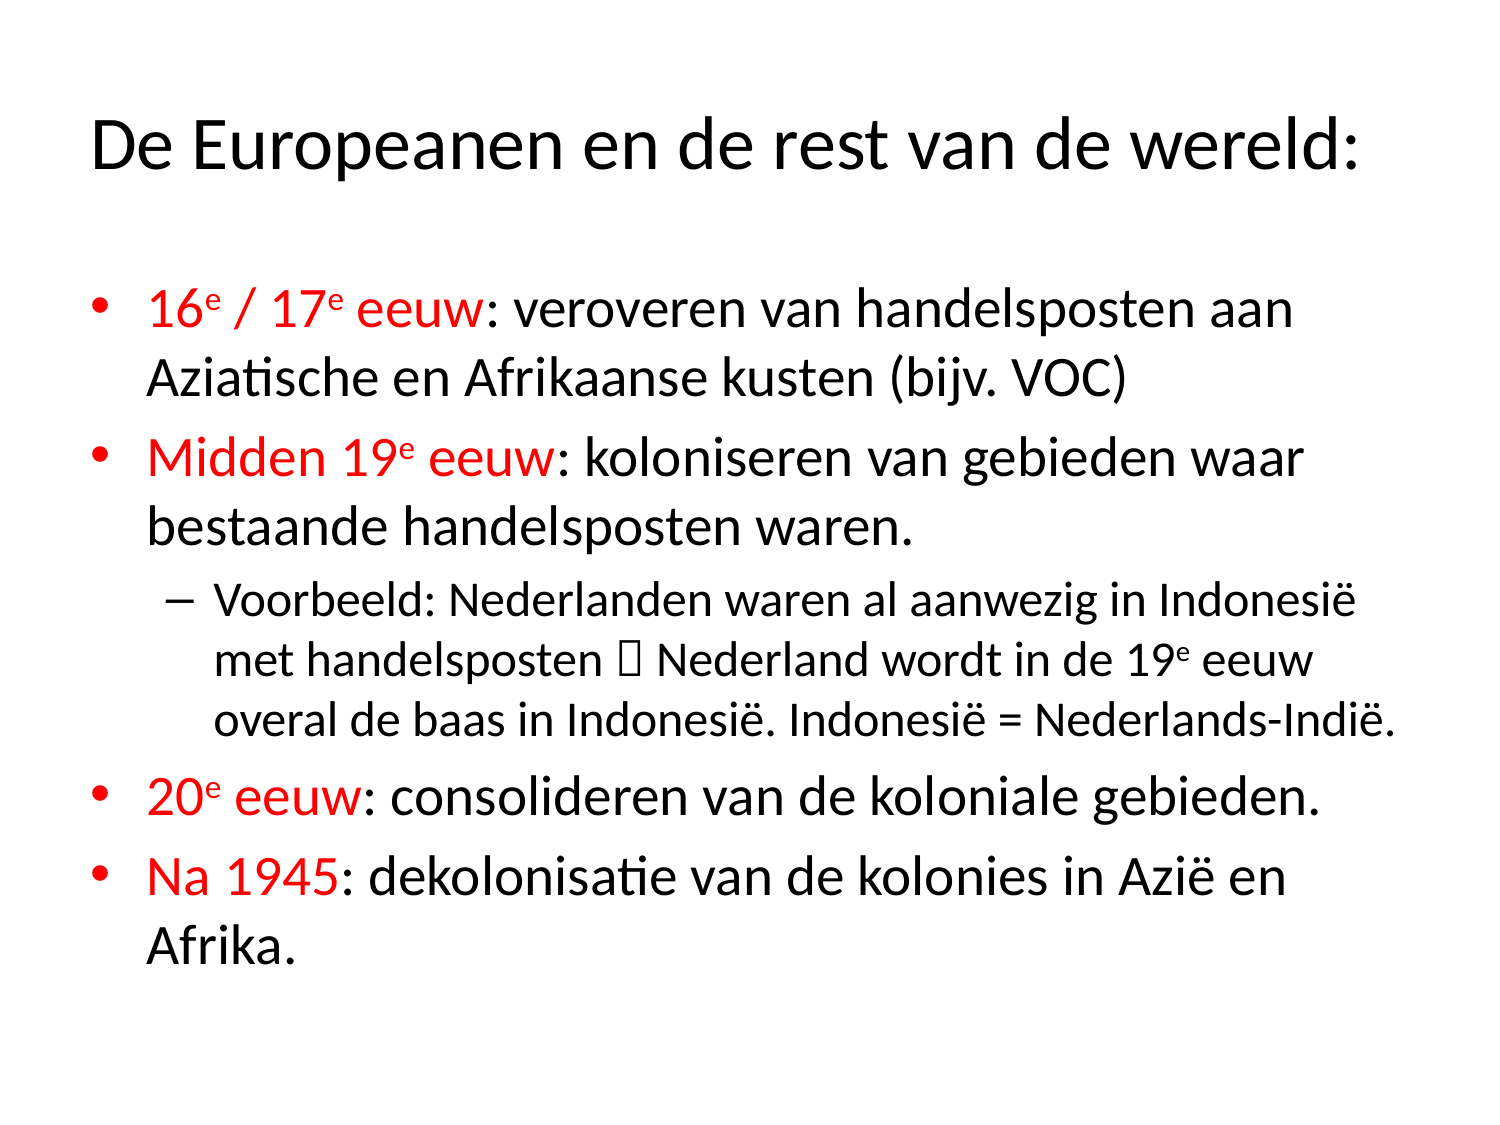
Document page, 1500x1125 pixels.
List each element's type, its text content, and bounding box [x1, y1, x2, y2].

title De Europeanen en de rest van de wereld: [75, 45, 1425, 233]
list 16e / 17e eeuw: veroveren van handelsposten aan Aziatische en Afrikaanse kusten (bijv. VOC) Midden 19e eeuw: koloniseren van gebieden waar bestaande handelsposten waren. Voorbeeld: Nederlanden waren al aanwezig in Indonesië met handelsposten  Nederland wordt in de 19e eeuw overal de baas in Indonesië. Indonesië = Nederlands-Indië. 20e eeuw: consolideren van de koloniale gebieden. Na 1945: dekolonisatie van de kolonies in Azië en Afrika. [75, 262, 1425, 1005]
